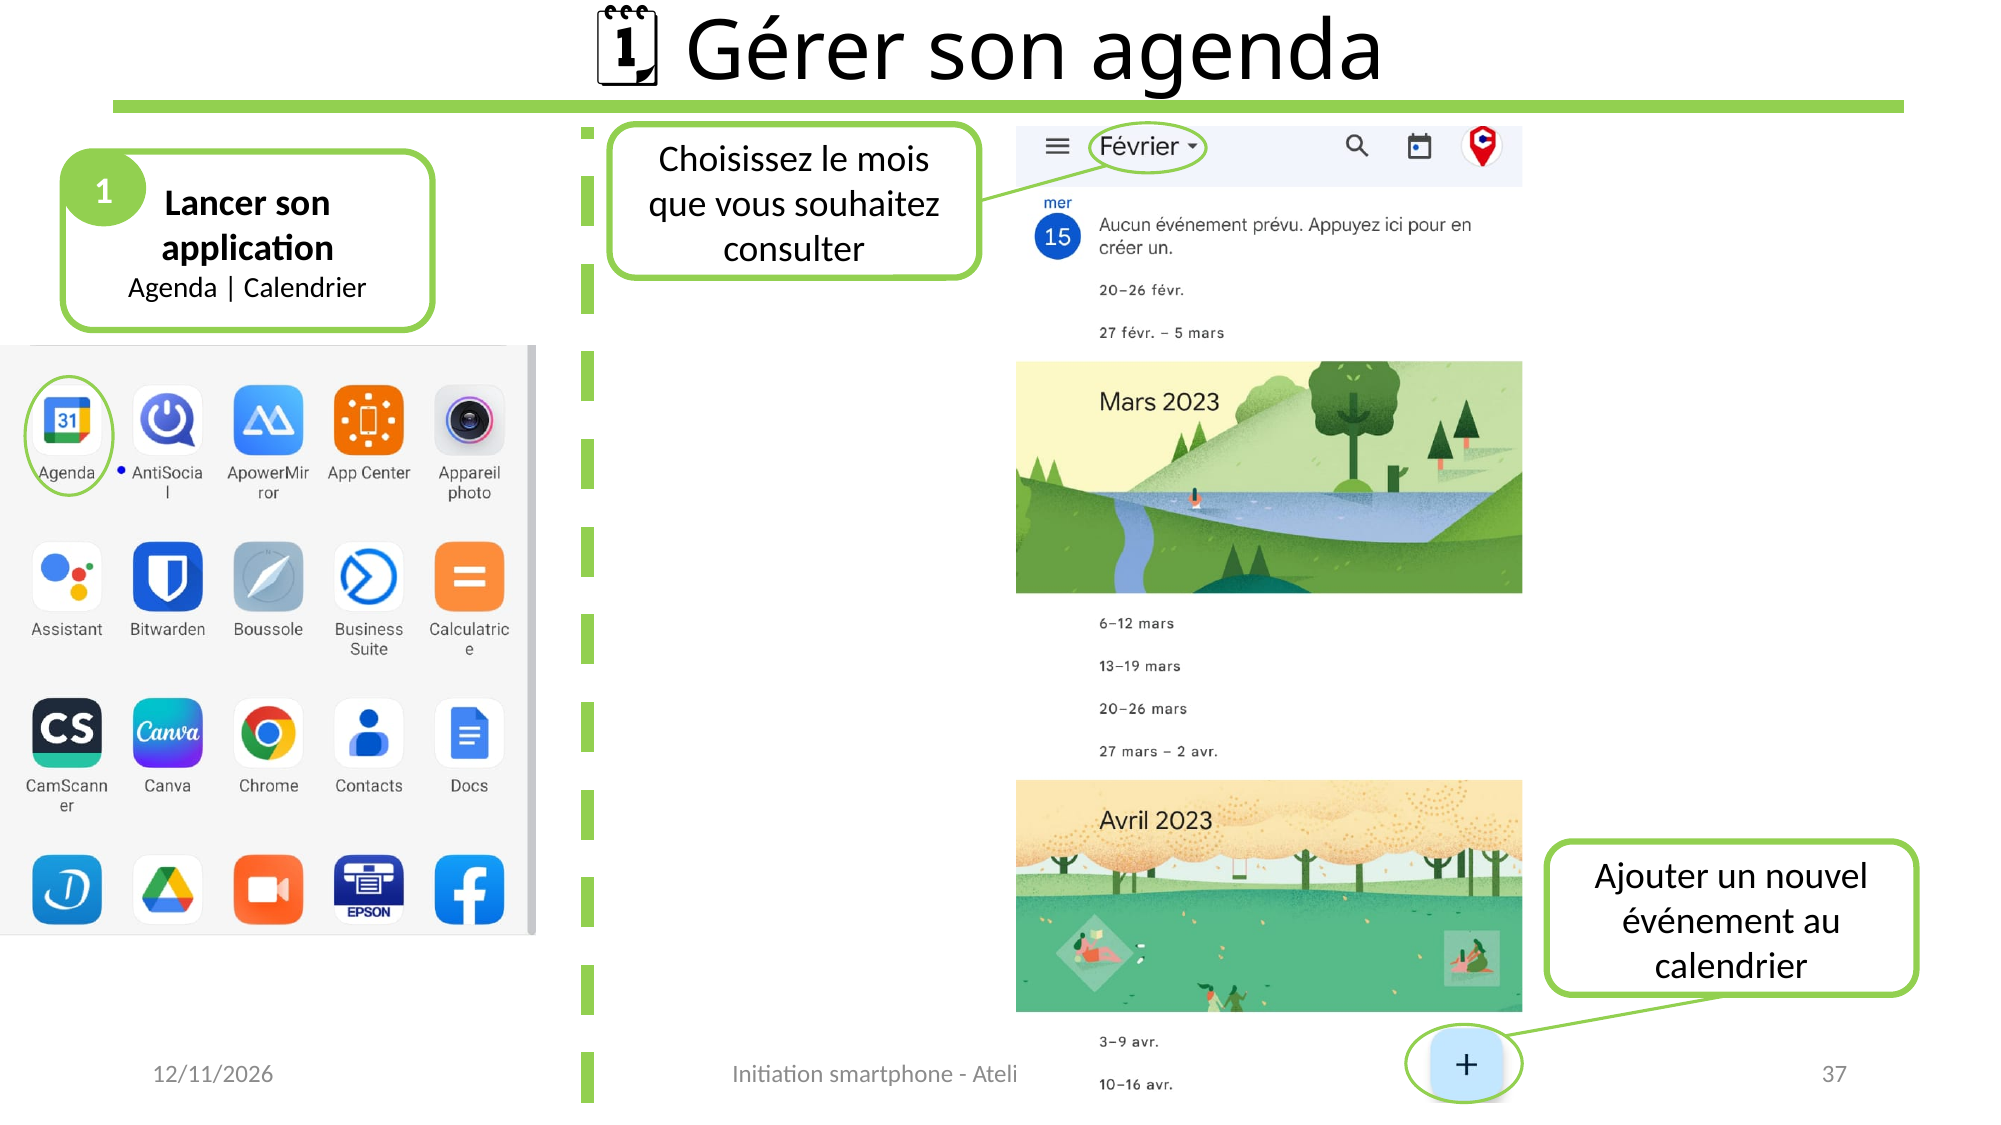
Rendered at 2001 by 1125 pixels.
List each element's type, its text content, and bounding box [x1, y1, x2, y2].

picture [1016, 126, 1523, 1103]
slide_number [137, 1042, 587, 1103]
slide_number 37 [1523, 1042, 1863, 1103]
picture [0, 345, 536, 936]
text_box Choisissez le mois que vous souhaitez consulter [608, 123, 981, 279]
text_box [1115, 121, 1181, 126]
text_box Ajouter un nouvel événement au calendrier [1545, 840, 1918, 996]
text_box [62, 151, 433, 331]
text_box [979, 165, 1107, 202]
footer Initiation smartphone - Atelier 9/10 - Mails, le retour [662, 1042, 1016, 1103]
title 🗓 Gérer son agenda [482, 0, 1501, 100]
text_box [1505, 994, 1732, 1036]
